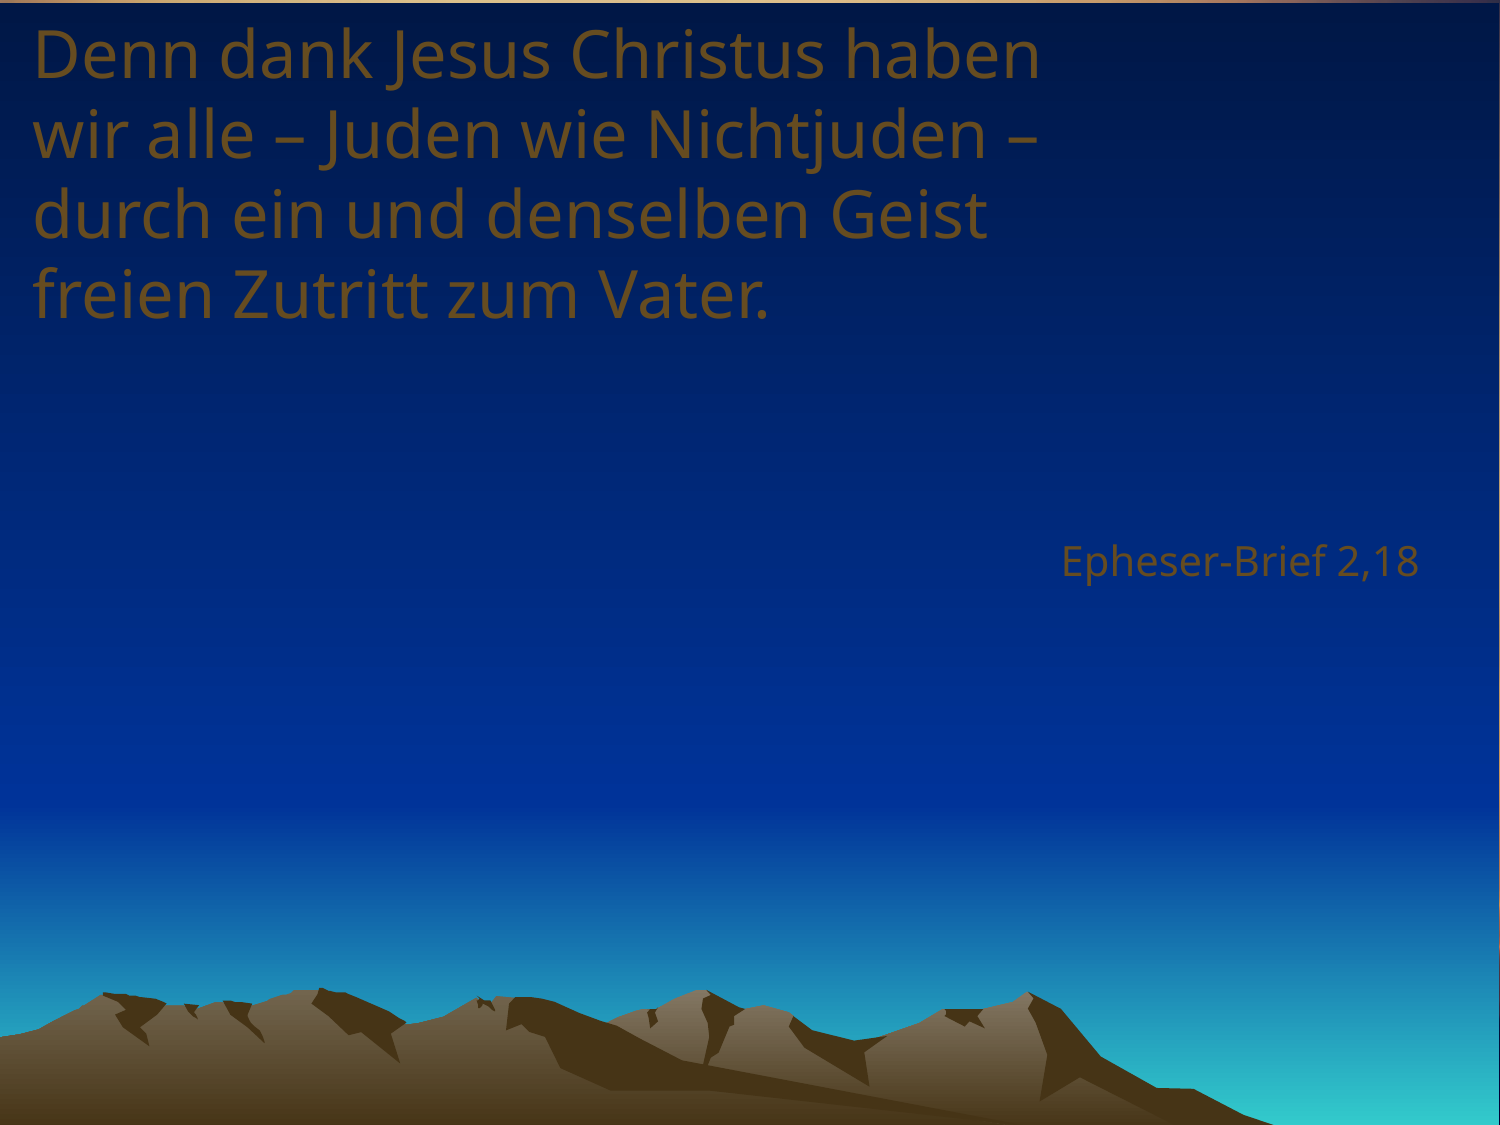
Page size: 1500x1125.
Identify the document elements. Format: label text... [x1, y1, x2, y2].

picture [0, 0, 1500, 1125]
subtitle Epheser-Brief 2,18 [750, 527, 1436, 1125]
title Denn dank Jesus Christus haben wir alle – Juden wie Nichtjuden – durch ein und denselben Geist freien Zutritt zum Vater. [17, 4, 1093, 339]
